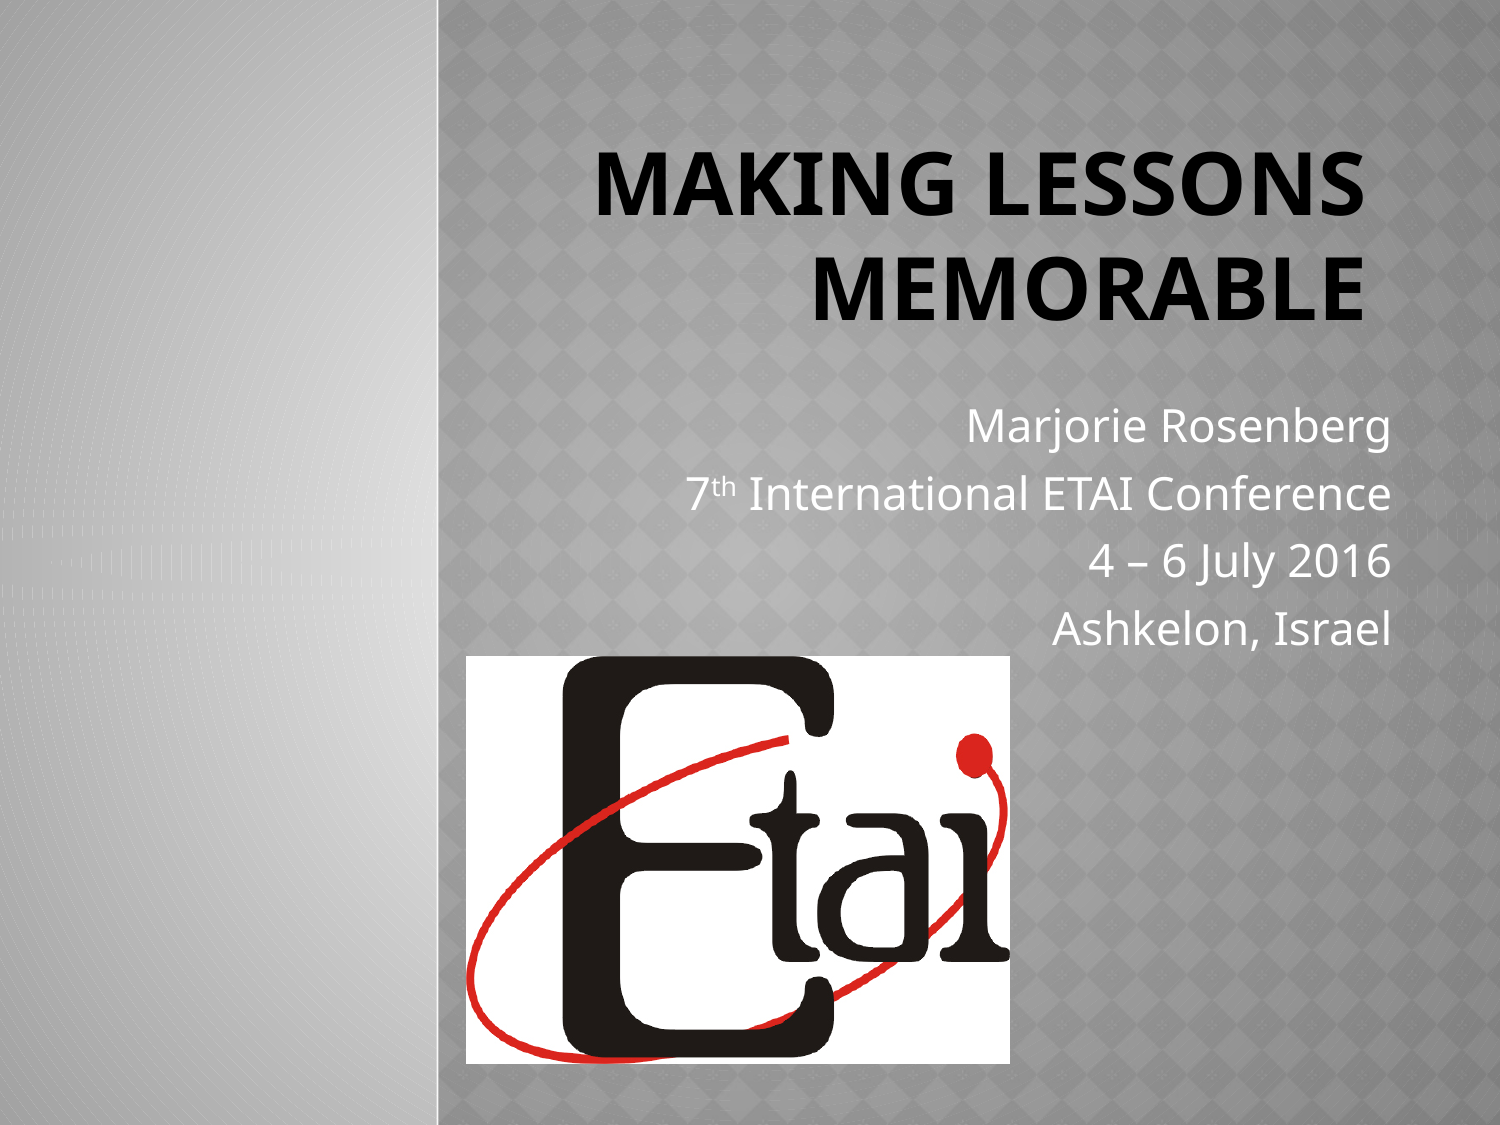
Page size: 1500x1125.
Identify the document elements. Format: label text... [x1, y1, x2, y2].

subtitle Marjorie Rosenberg 7th International ETAI Conference 4 – 6 July 2016 Ashkelon, Israel [561, 397, 1401, 757]
title Making lessons memorable [537, 66, 1375, 339]
picture [465, 656, 1010, 1065]
